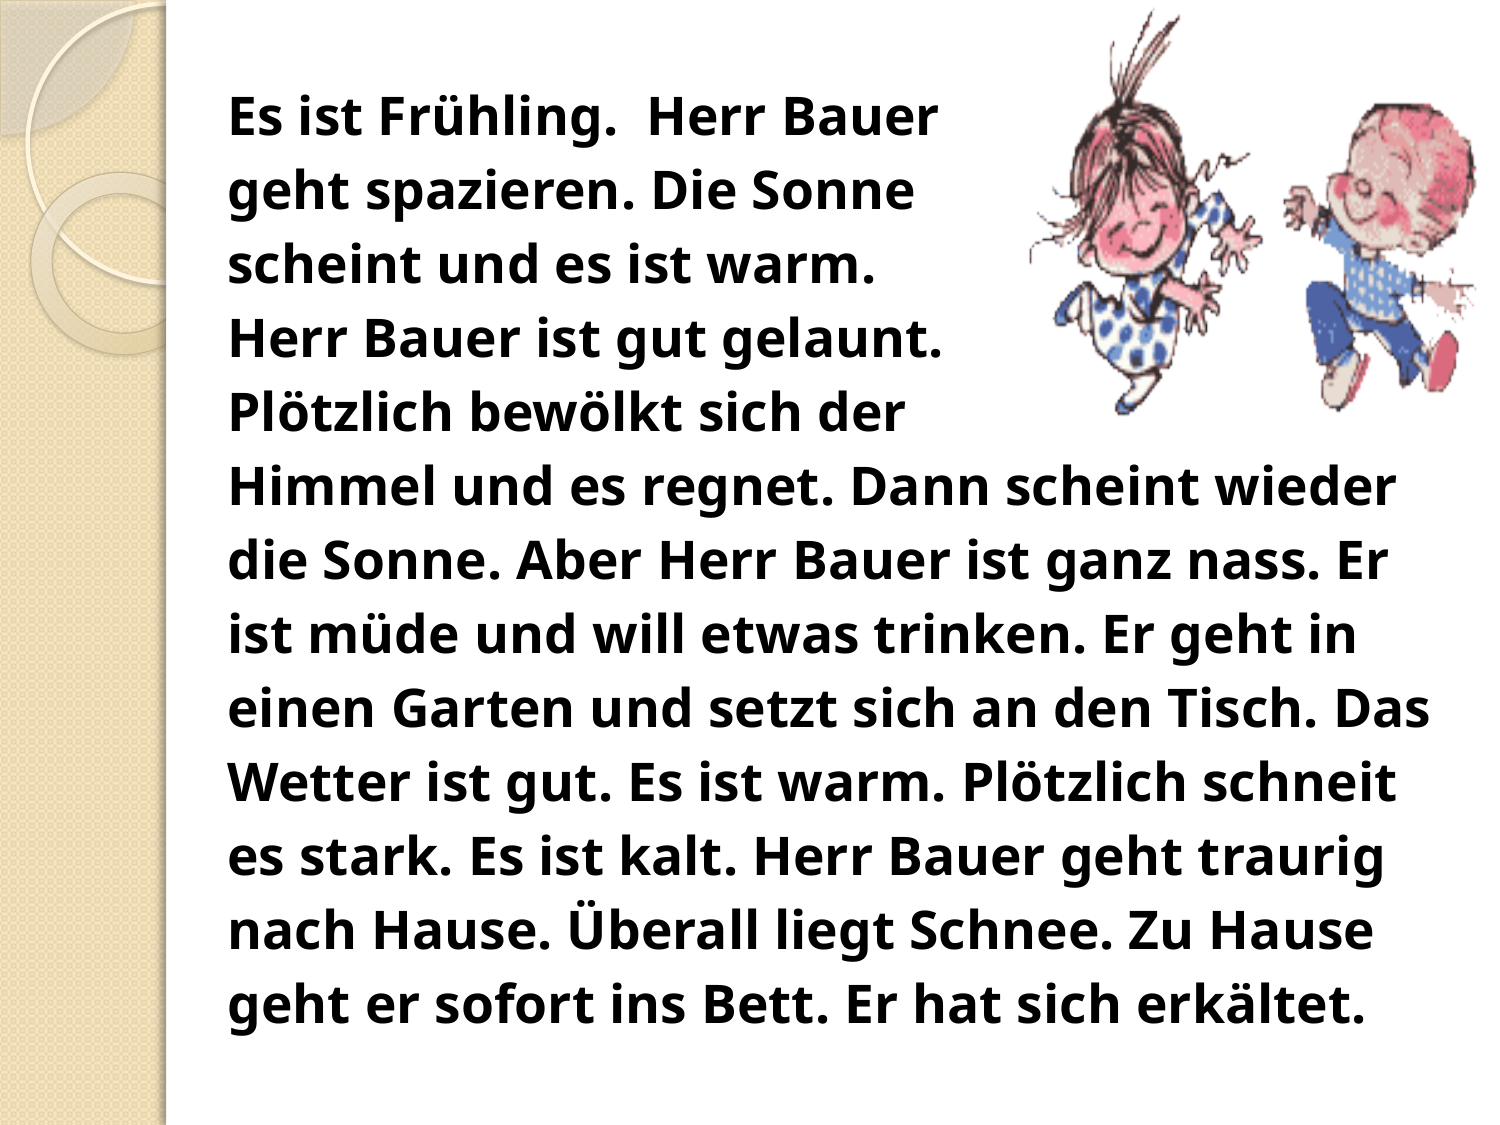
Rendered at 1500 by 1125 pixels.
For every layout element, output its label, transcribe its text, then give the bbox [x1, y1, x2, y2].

list Es ist Frühling. Herr Bauer geht spazieren. Die Sonne scheint und es ist warm. Herr Bauer ist gut gelaunt. Plötzlich bewölkt sich der Himmel und es regnet. Dann scheint wieder die Sonne. Aber Herr Bauer ist ganz nass. Er ist müde und will etwas trinken. Er geht in einen Garten und setzt sich an den Tisch. Das Wetter ist gut. Es ist warm. Plötzlich schneit es stark. Es ist kalt. Herr Bauer geht traurig nach Hause. Überall liegt Schnee. Zu Hause geht er sofort ins Bett. Er hat sich erkältet. [200, 75, 1450, 1088]
picture [1009, 0, 1500, 444]
